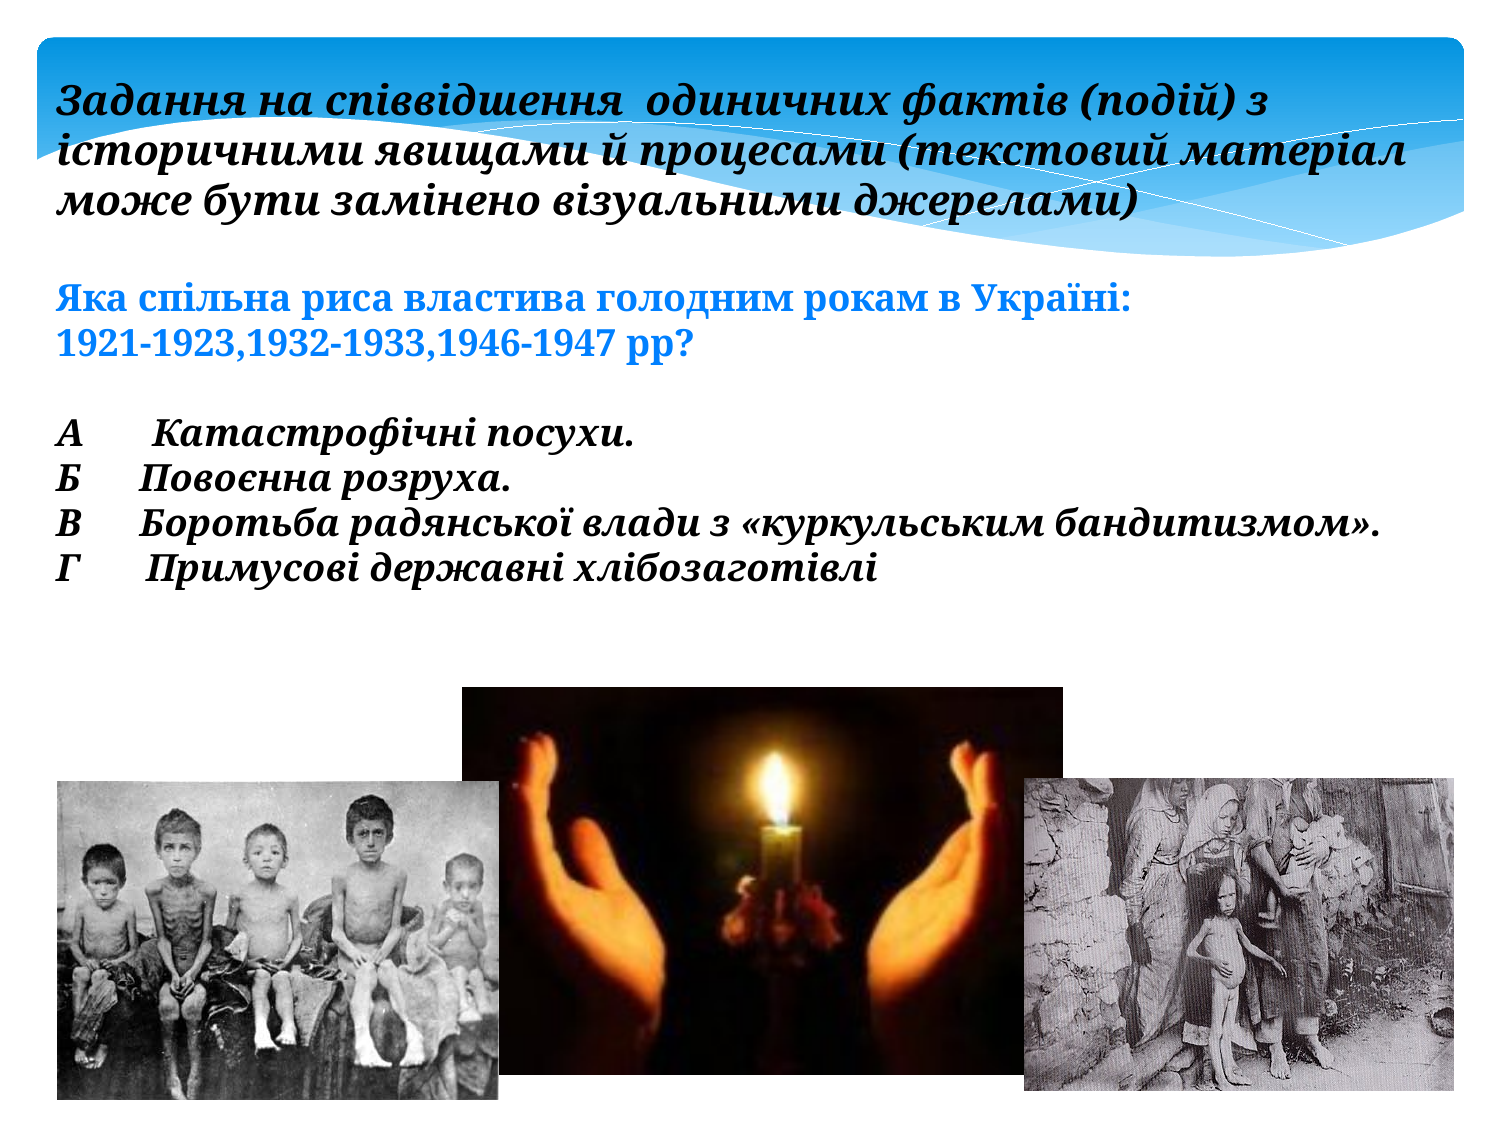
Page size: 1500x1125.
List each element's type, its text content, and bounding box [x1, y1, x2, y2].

text_box Задання на співвідшення одиничних фактів (подій) з історичними явищами й процесами (текстовий матеріал може бути замінено візуальними джерелами) Яка спільна риса властива голодним рокам в Україні: 1921-1923,1932-1933,1946-1947 рр? А Катастрофічні посухи. Б Повоєнна розруха. В Боротьба радянської влади з «куркульським бандитизмом». Г Примусові державні хлібозаготівлі [41, 66, 1459, 596]
picture [57, 687, 1454, 1101]
